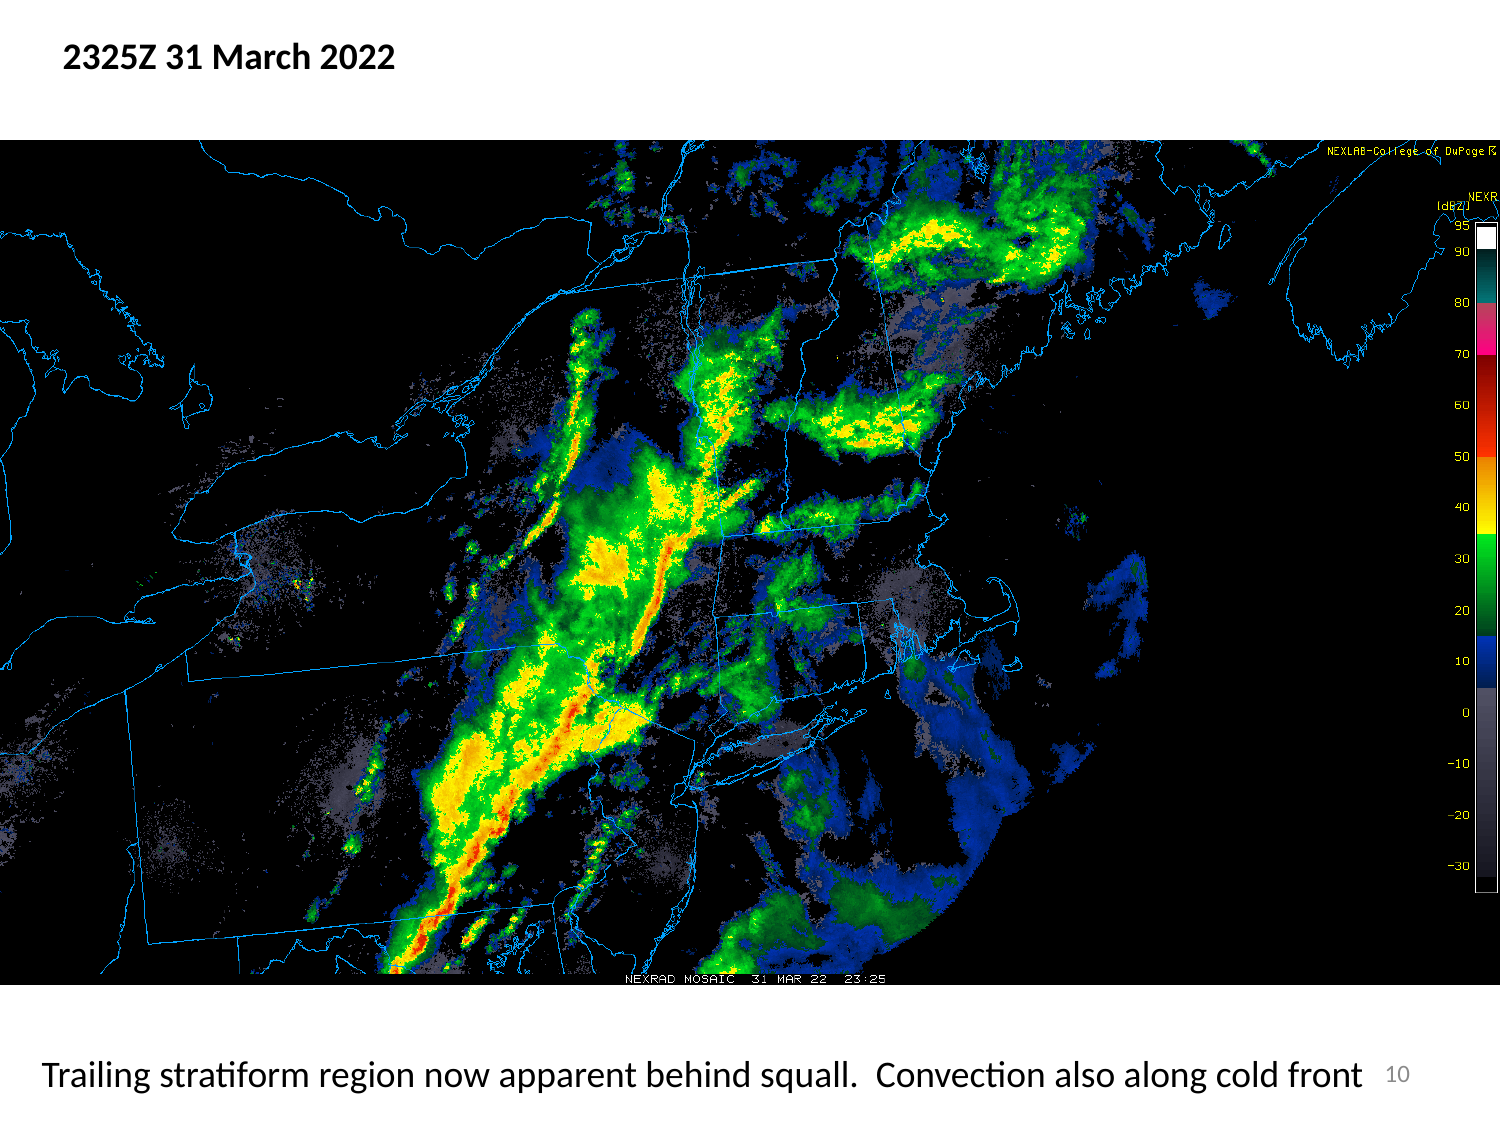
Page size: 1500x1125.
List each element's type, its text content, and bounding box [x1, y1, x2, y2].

text_box Trailing stratiform region now apparent behind squall. Convection also along cold front [26, 1042, 1380, 1103]
text_box 2325Z 31 March 2022 [47, 24, 411, 85]
picture [0, 140, 1500, 985]
slide_number 10 [1380, 1042, 1425, 1103]
